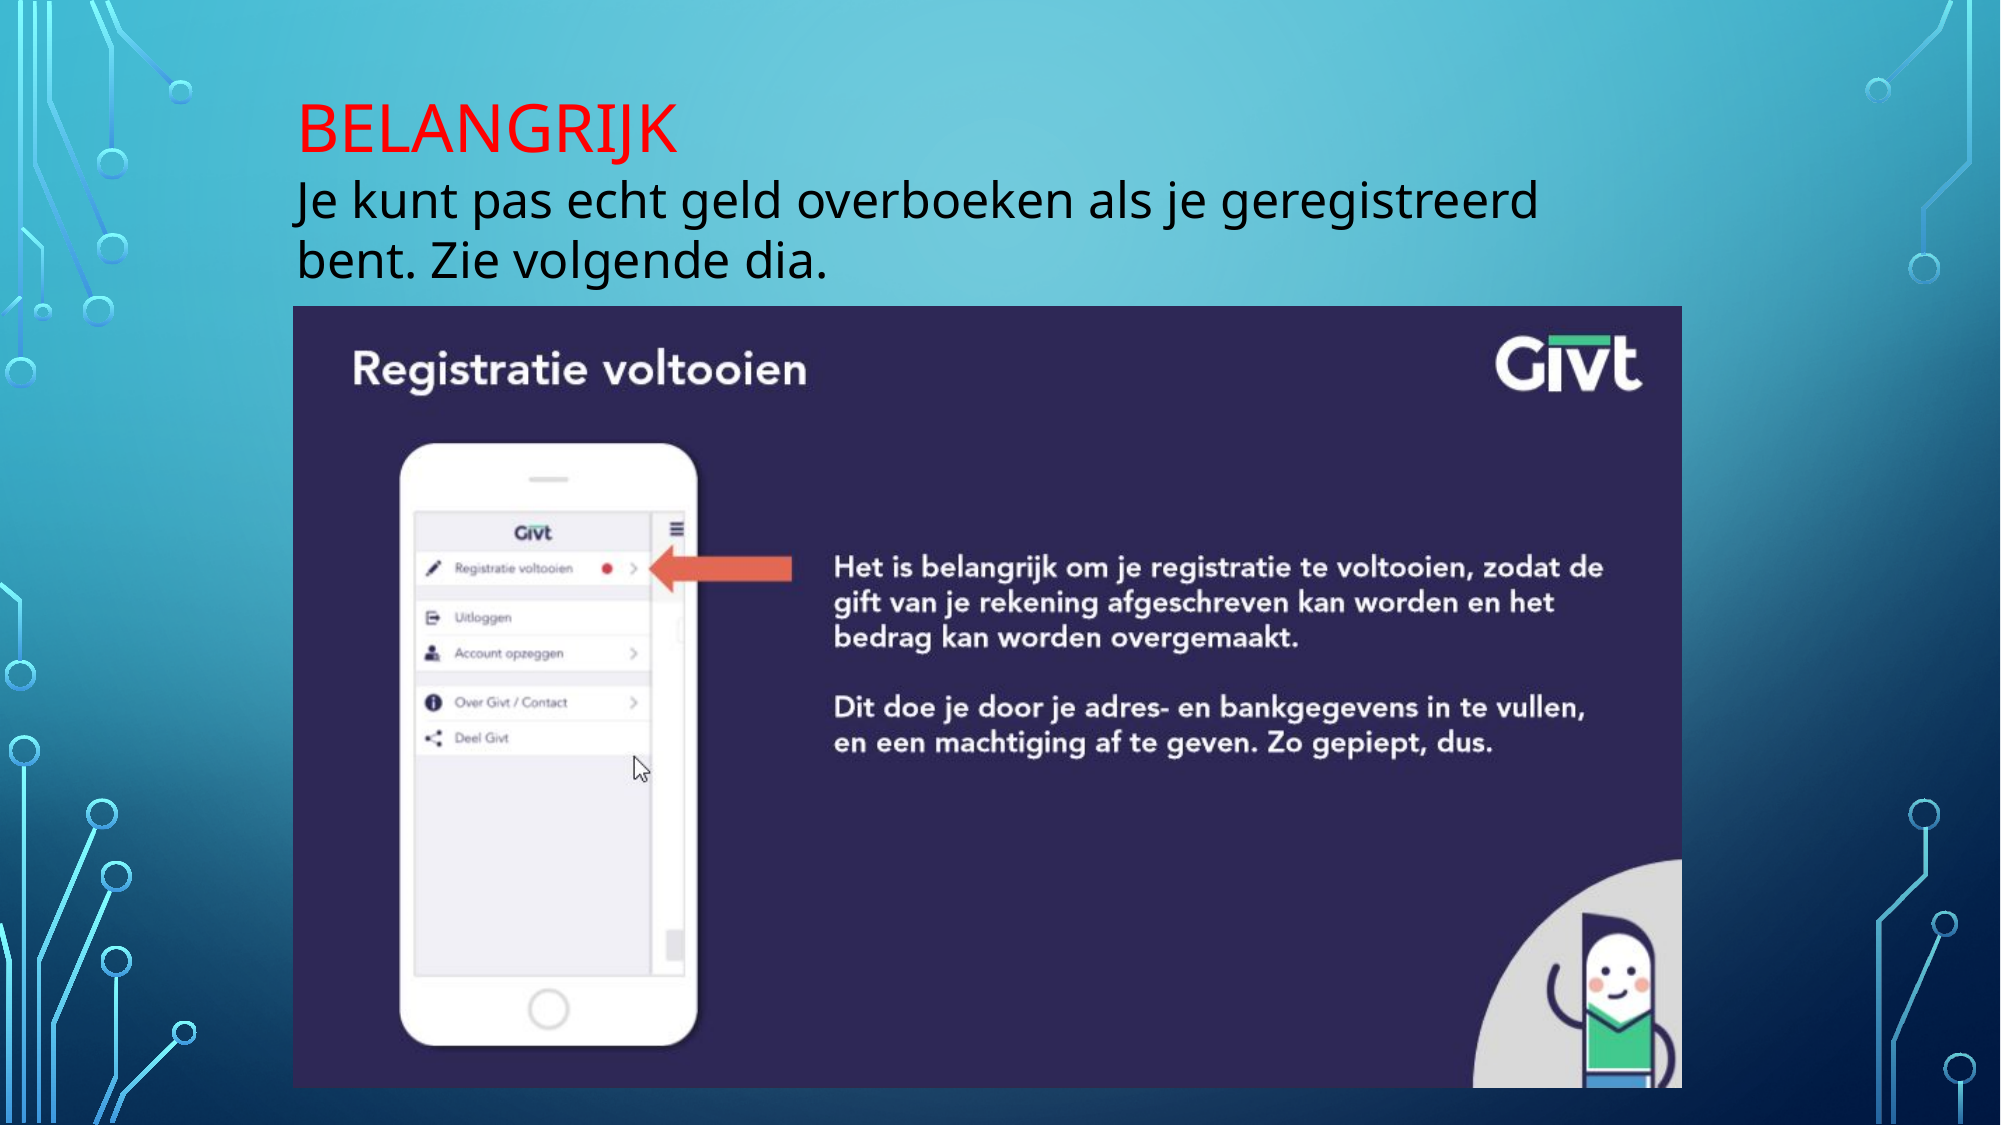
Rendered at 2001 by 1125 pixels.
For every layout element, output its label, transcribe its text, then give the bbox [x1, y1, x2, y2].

text_box Belangrijk [281, 78, 1085, 161]
picture [293, 305, 1682, 1088]
text_box Je kunt pas echt geld overboeken als je geregistreerd bent. Zie volgende dia. [281, 161, 1670, 297]
